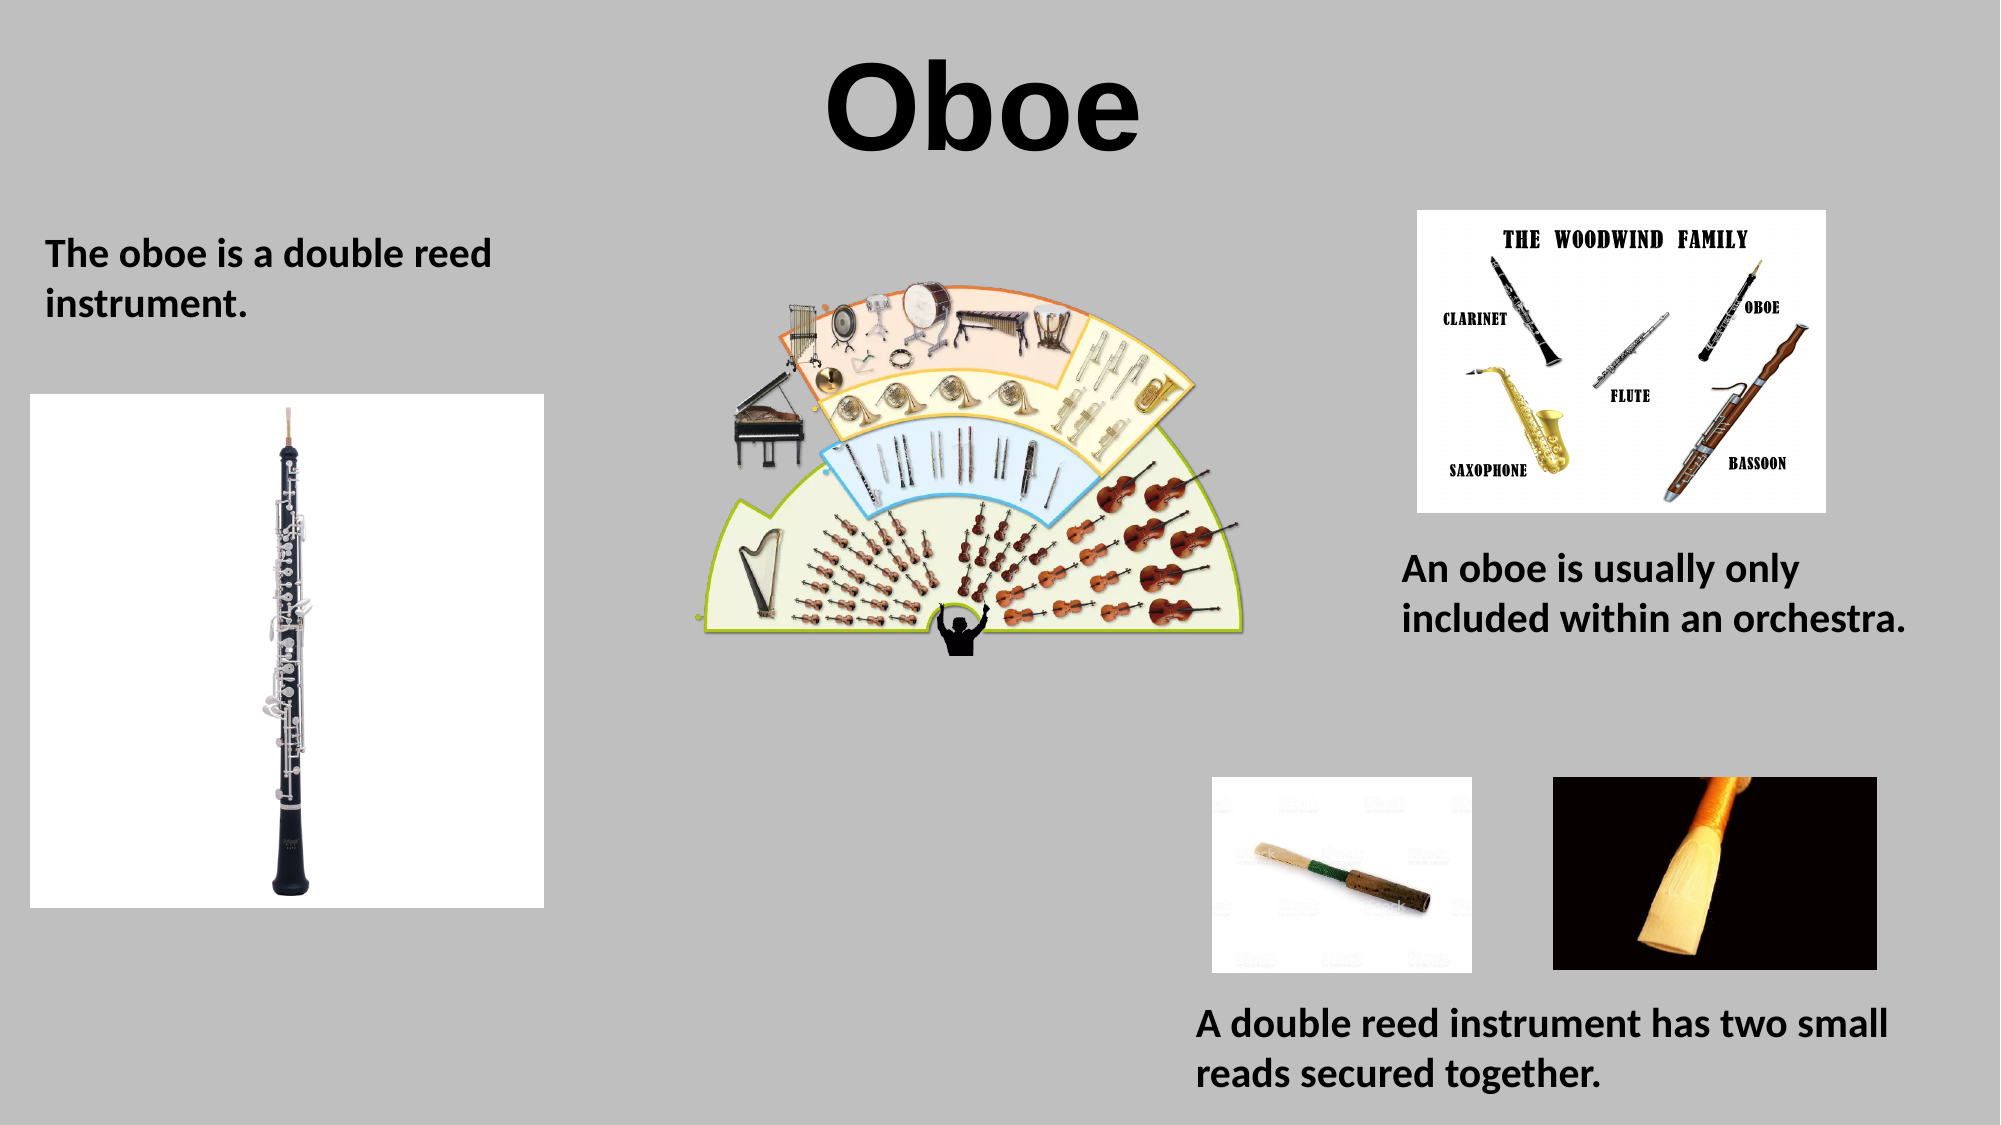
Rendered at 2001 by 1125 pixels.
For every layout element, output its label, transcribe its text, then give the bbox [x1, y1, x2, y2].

text_box The oboe is a double reed instrument. [30, 217, 696, 333]
text_box A double reed instrument has two small reads secured together. [1180, 988, 1988, 1104]
picture [1212, 777, 1472, 973]
text_box Oboe [808, 18, 1191, 184]
picture [1417, 210, 1826, 513]
picture [30, 393, 544, 908]
picture [1553, 777, 1877, 970]
text_box An oboe is usually only included within an orchestra. [1386, 533, 1924, 649]
picture [613, 275, 1332, 656]
